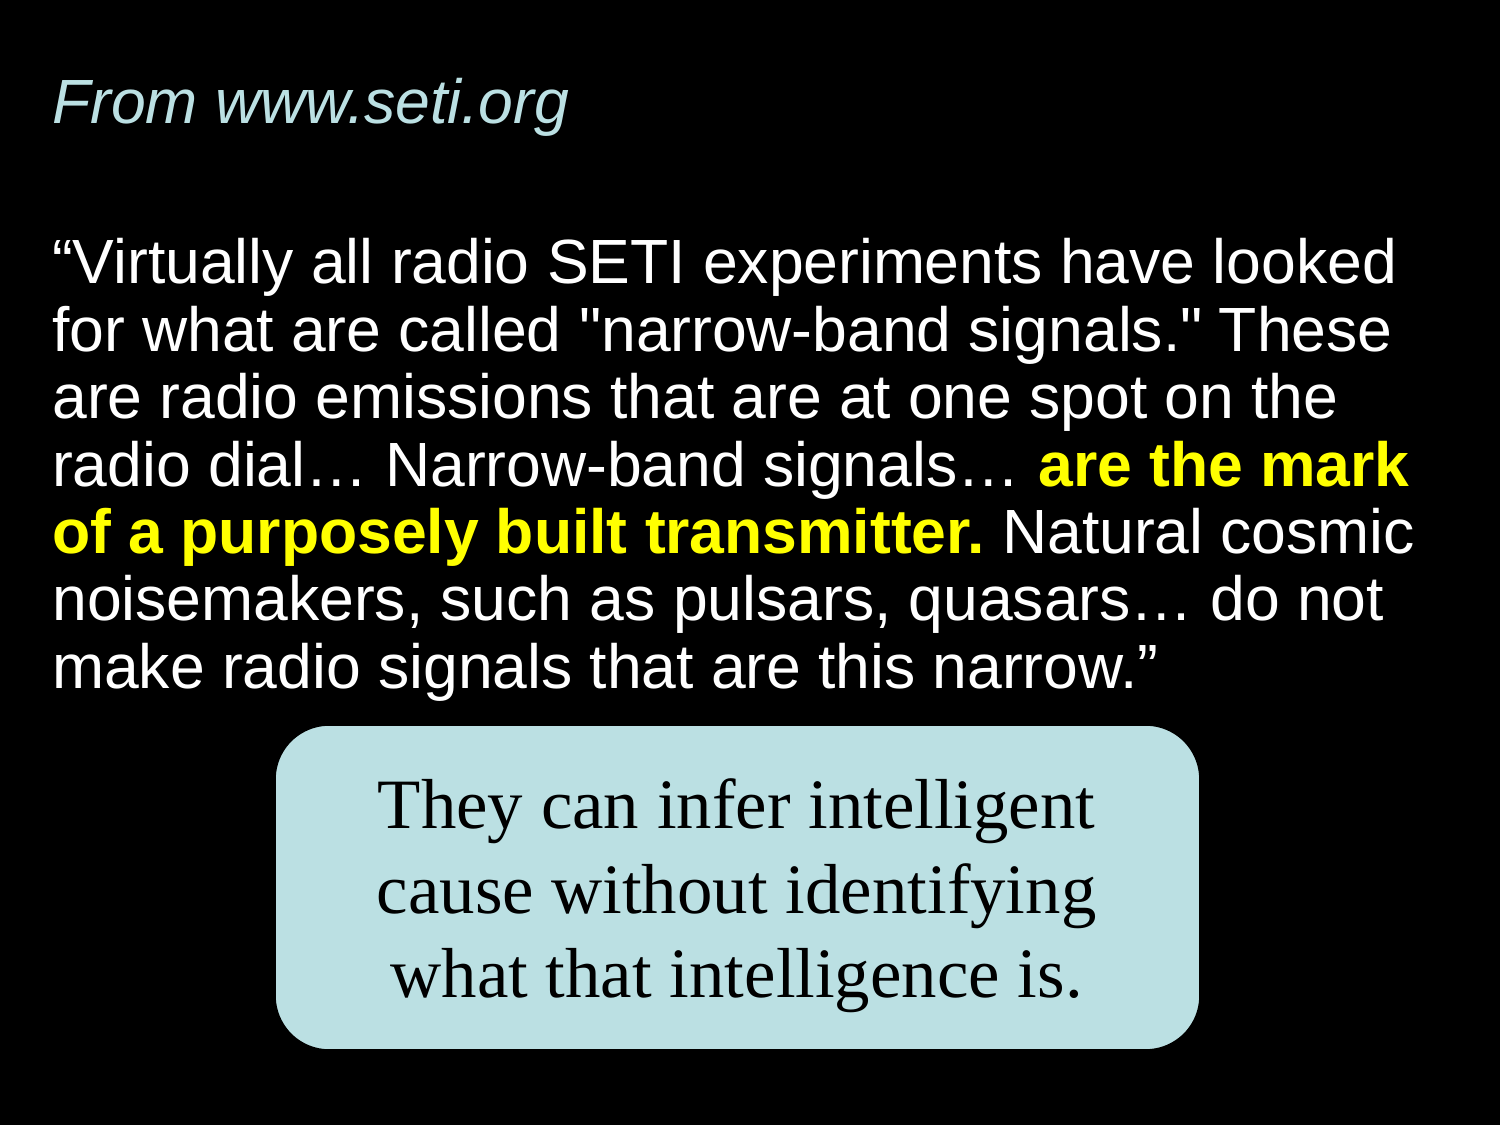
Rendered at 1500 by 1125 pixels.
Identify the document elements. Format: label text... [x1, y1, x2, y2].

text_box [274, 724, 1201, 1051]
text_box From www.seti.org “Virtually all radio SETI experiments have looked for what are called "narrow-band signals." These are radio emissions that are at one spot on the radio dial… Narrow-band signals… are the mark of a purposely built transmitter. Natural cosmic noisemakers, such as pulsars, quasars… do not make radio signals that are this narrow.” [37, 62, 1463, 963]
